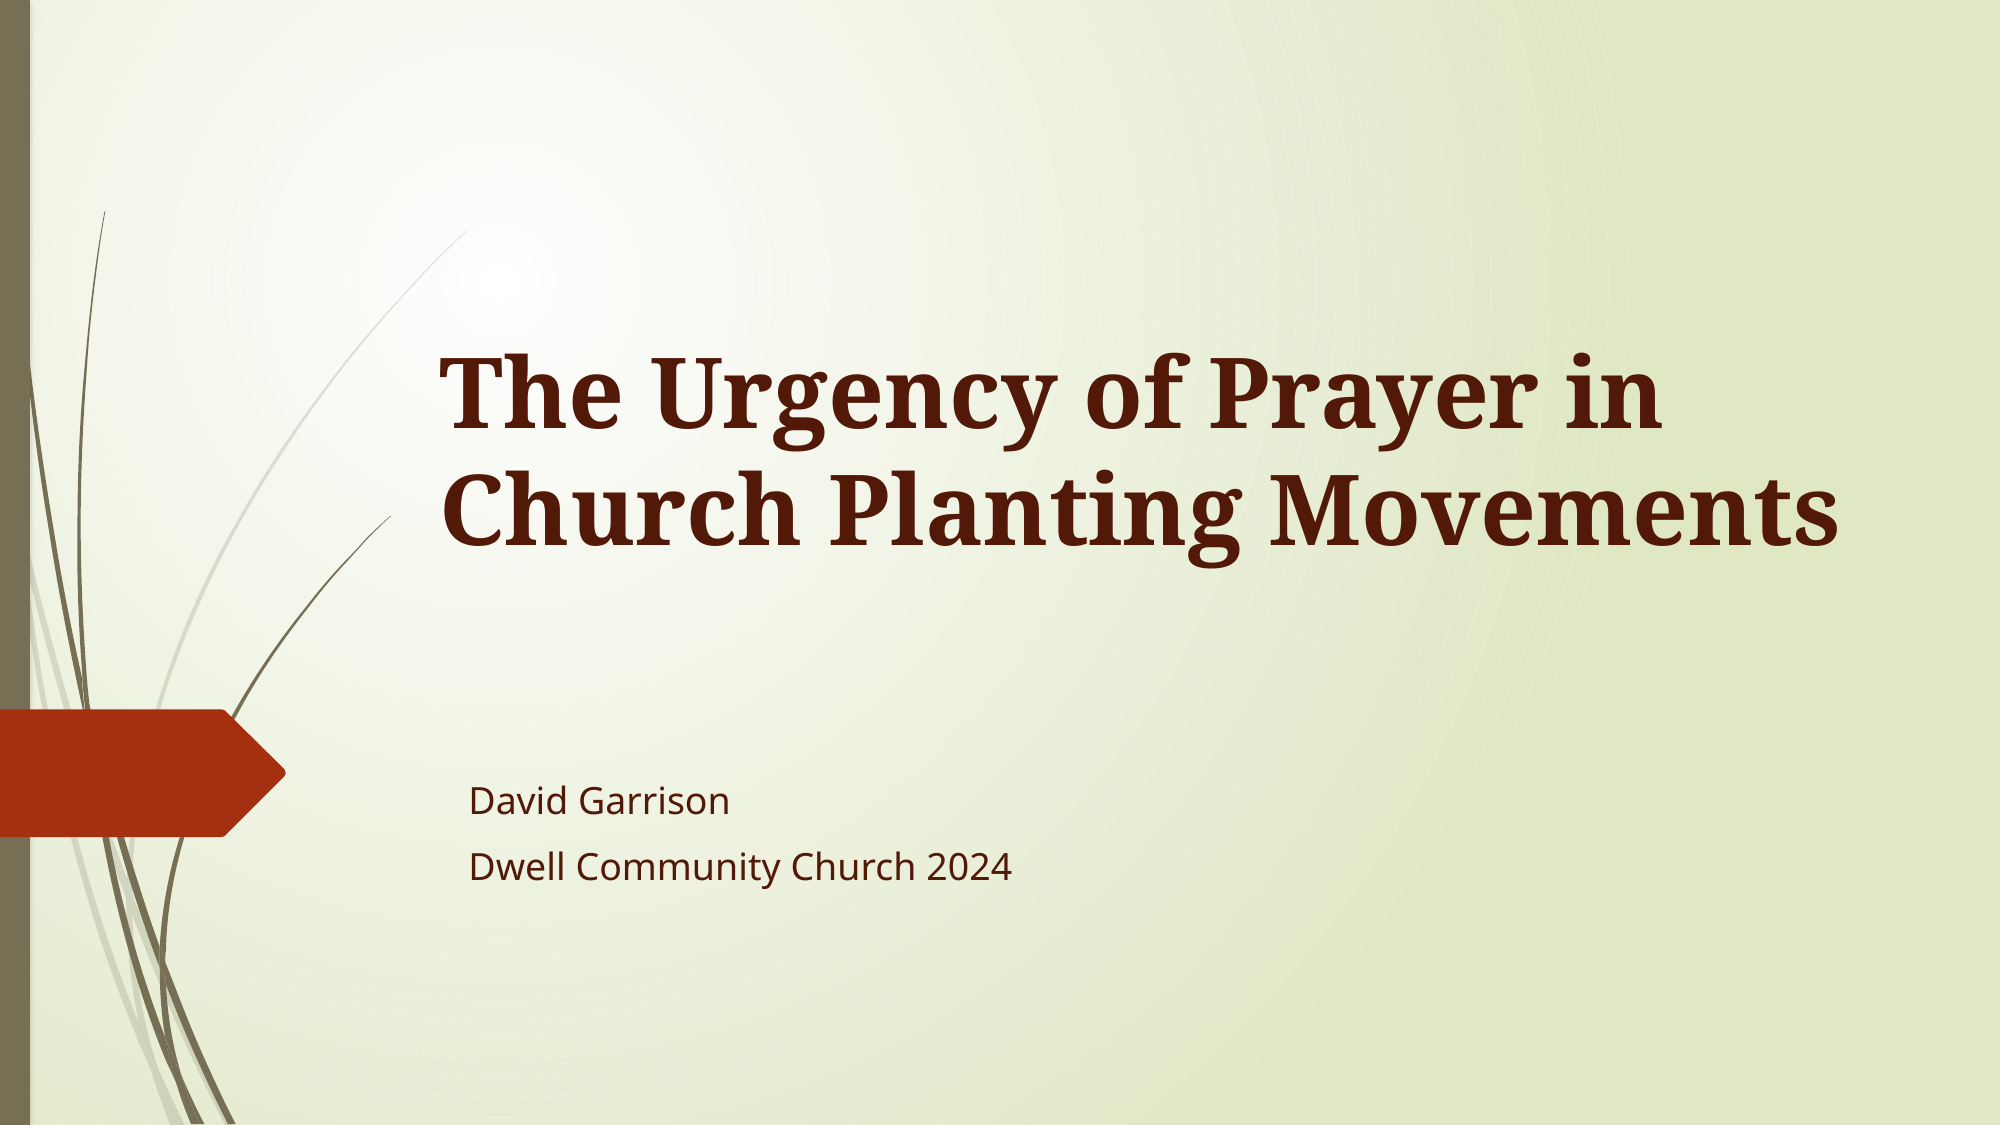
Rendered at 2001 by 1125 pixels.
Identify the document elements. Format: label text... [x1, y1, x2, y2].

title The Urgency of Prayer in Church Planting Movements [424, 248, 1888, 573]
subtitle David Garrison Dwell Community Church 2024 [453, 769, 1916, 955]
